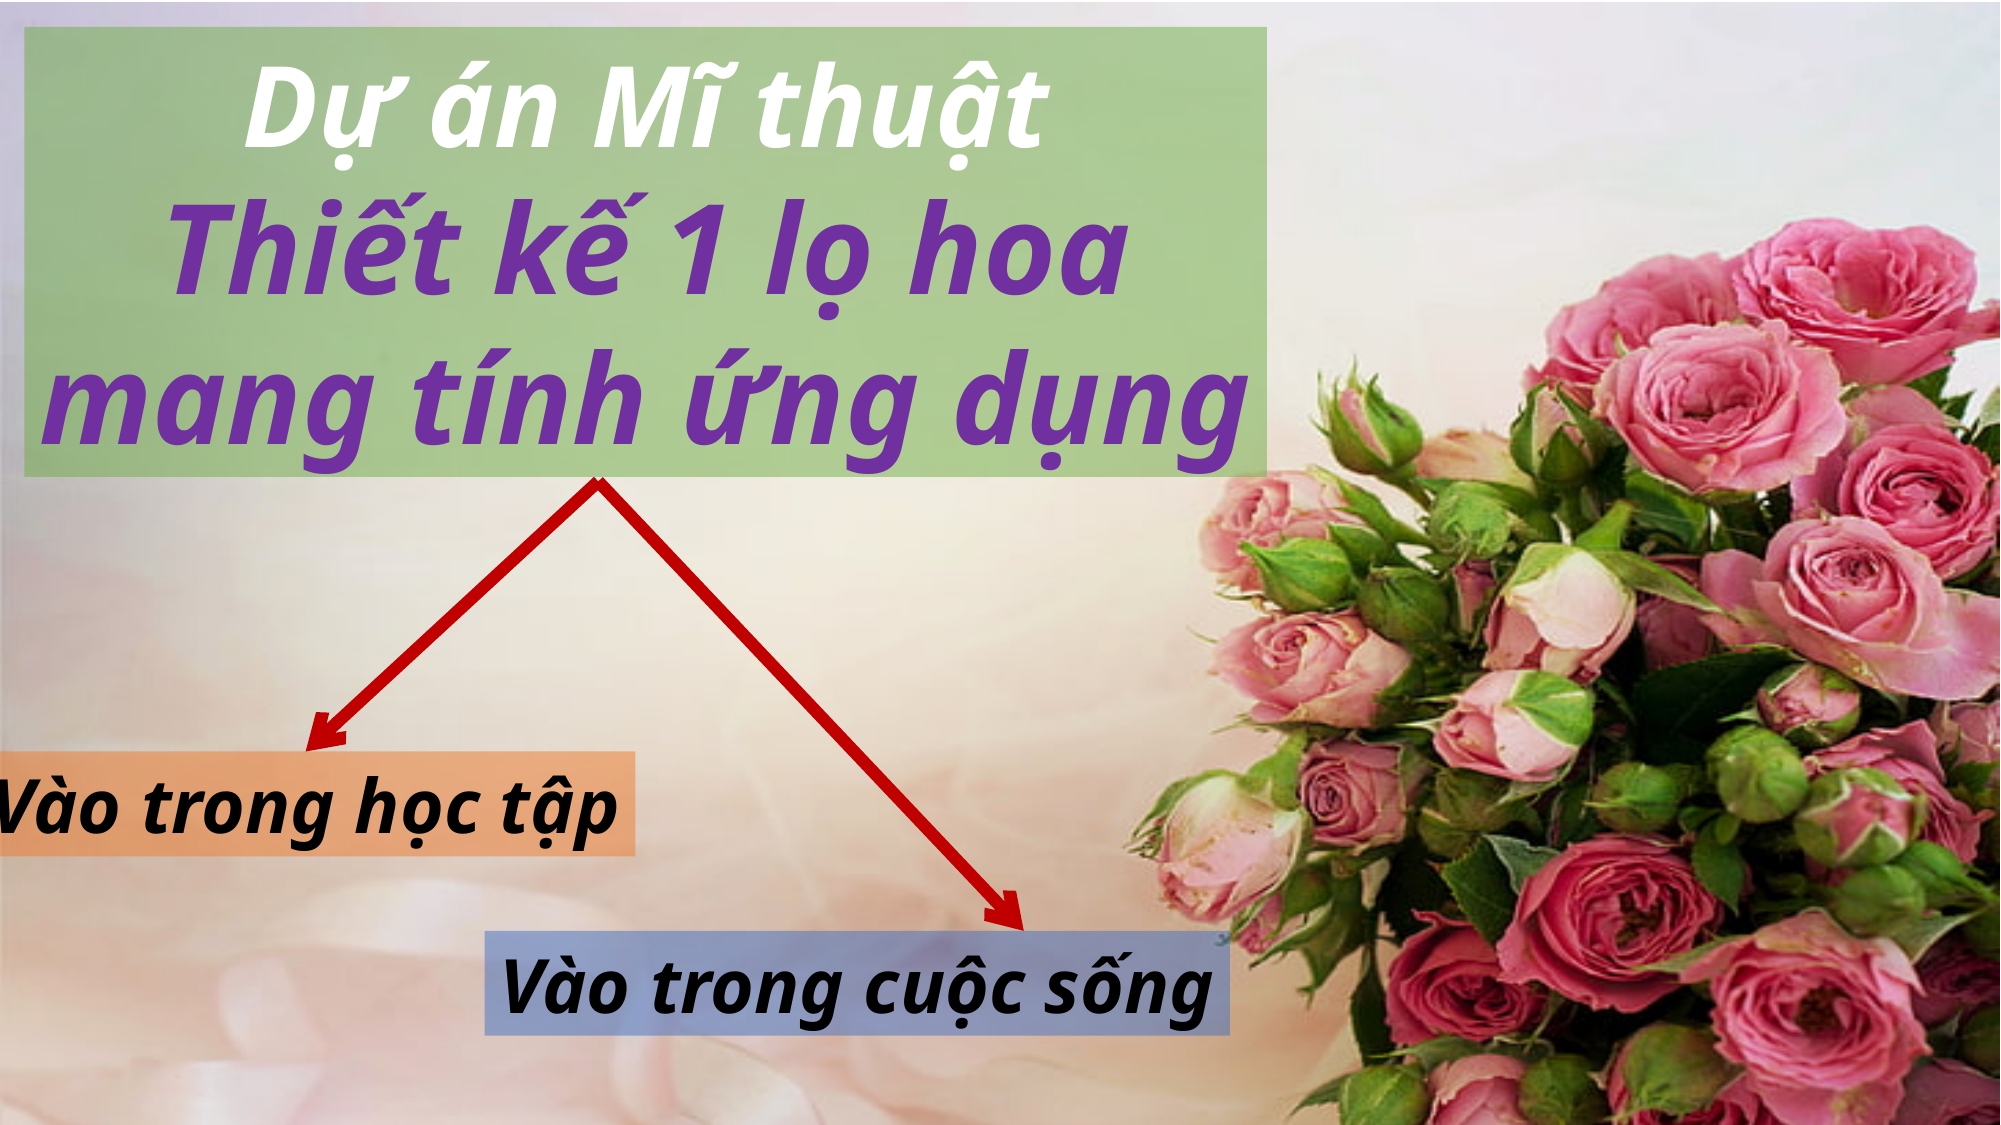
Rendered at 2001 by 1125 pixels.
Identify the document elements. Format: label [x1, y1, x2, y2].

text_box [305, 481, 599, 752]
text_box [598, 481, 1024, 931]
picture [0, 2, 2000, 1125]
